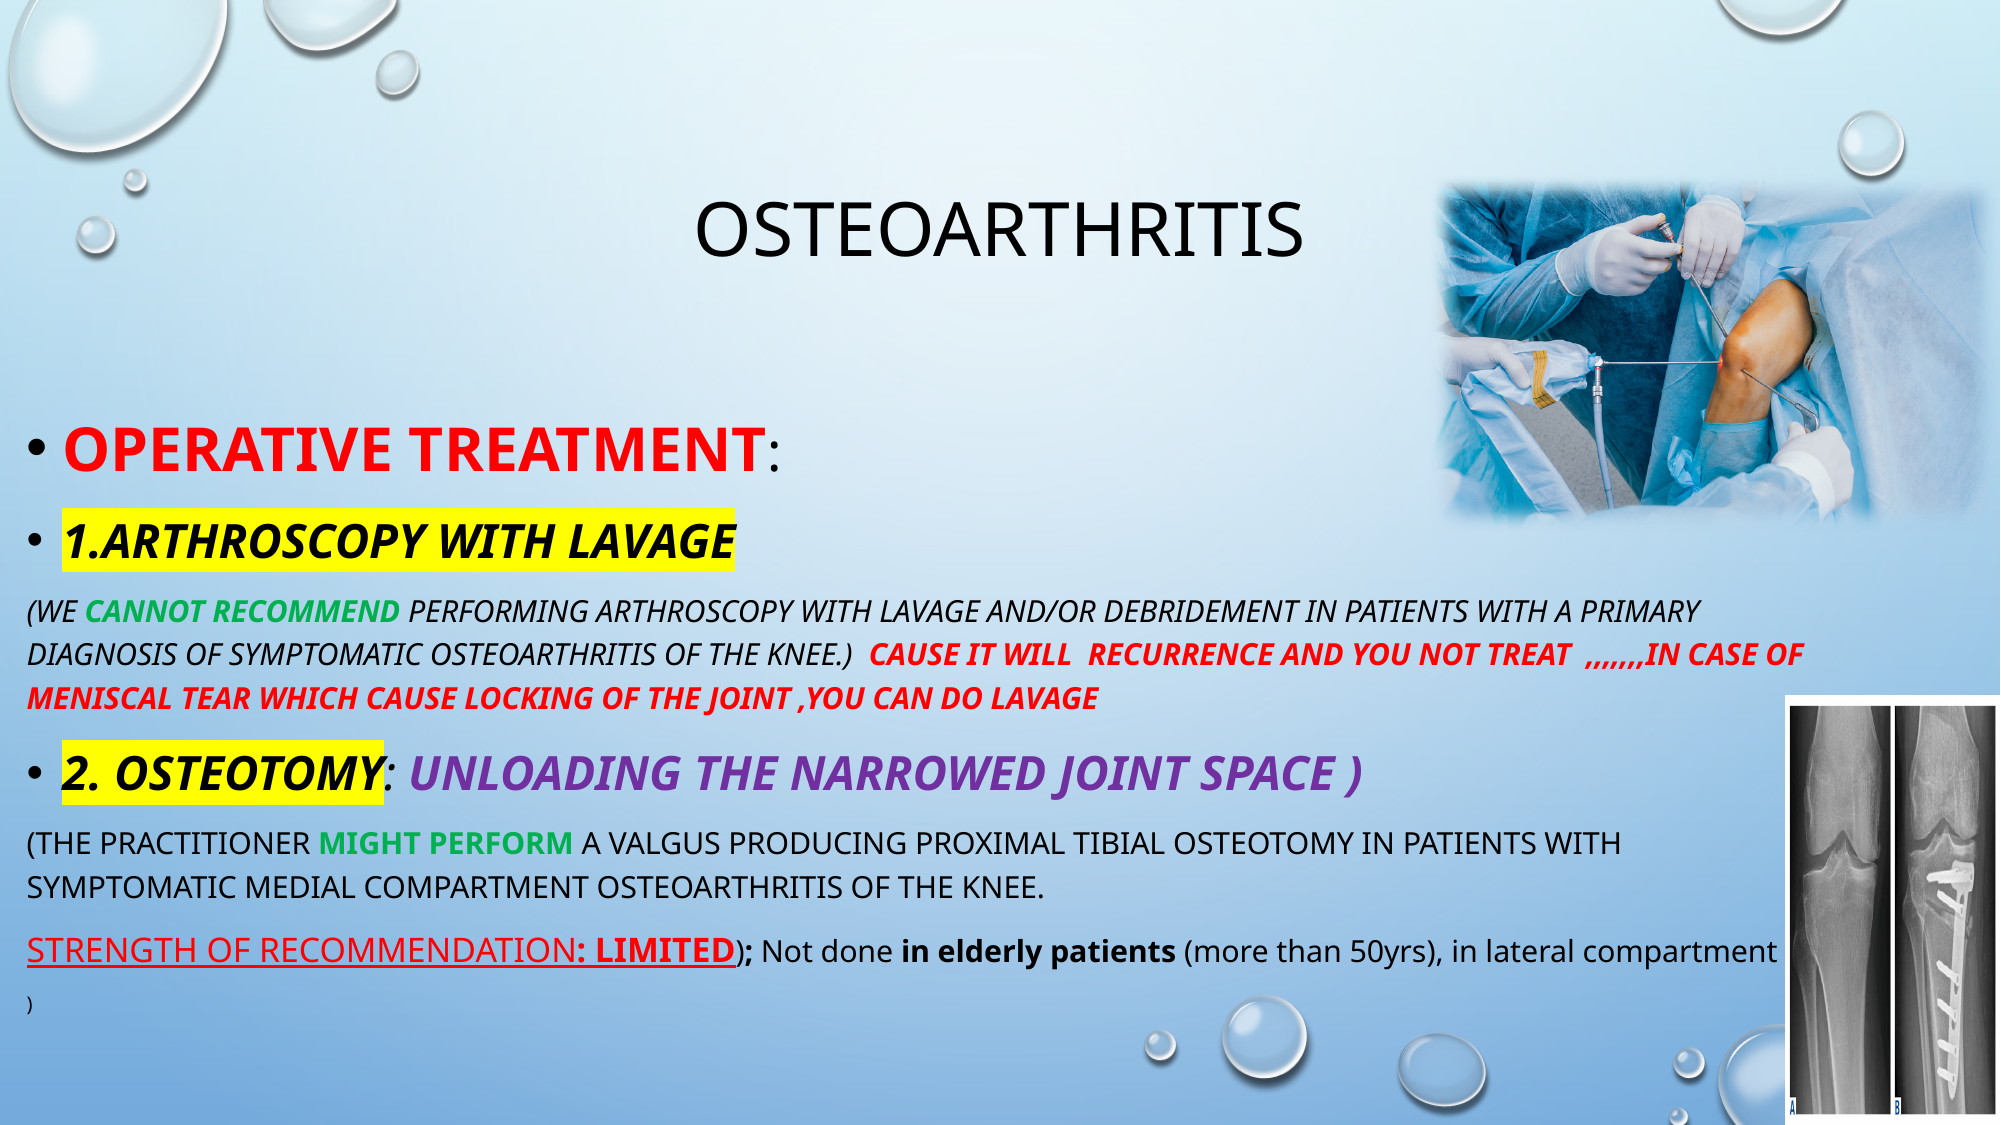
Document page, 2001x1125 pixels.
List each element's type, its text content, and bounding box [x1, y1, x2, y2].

title osteoarthritis [149, 101, 1851, 364]
list Operative treatment: 1.arthroscopy with lavage (We cannot recommend performing arthroscopy with lavage and/or debridement in patients with a primary diagnosis of symptomatic osteoarthritis of the knee.) cause it will recurrence and you not treat ,,,,,,,In case of meniscal tear which cause locking of the joint ,you can do lavage 2. Osteotomy: unloading the narrowed joint space ) (The practitioner might perform a valgus producing proximal tibial osteotomy in patients with symptomatic medial compartment osteoarthritis of the knee. Strength of Recommendation: Limited); Not done in elderly patients (more than 50yrs), in lateral compartment OA ) [11, 388, 1850, 1042]
picture [0, 0, 2000, 1125]
